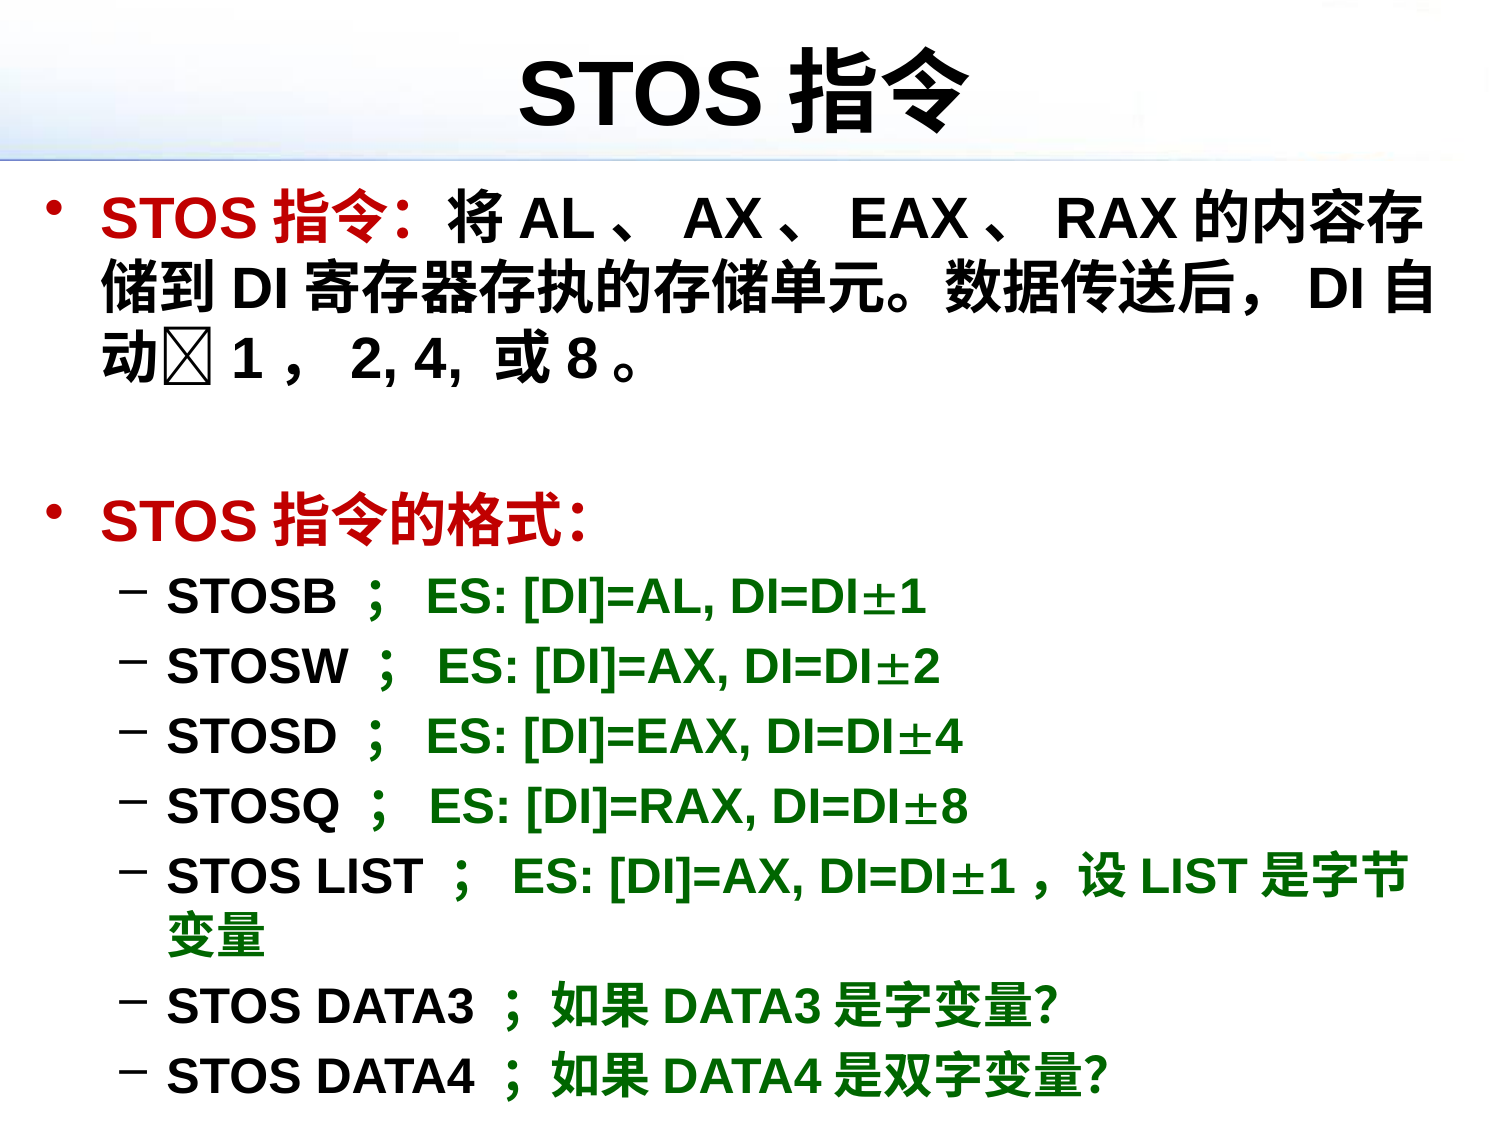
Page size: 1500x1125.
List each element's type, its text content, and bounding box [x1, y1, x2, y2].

picture [0, 0, 1500, 161]
list STOS指令：将AL、AX、EAX、RAX的内容存储到DI寄存器存执的存储单元。数据传送后，DI自动1，2, 4, 或8。 STOS指令的格式： STOSB ；ES: [DI]=AL, DI=DI1 STOSW ；ES: [DI]=AX, DI=DI2 STOSD ；ES: [DI]=EAX, DI=DI4 STOSQ ；ES: [DI]=RAX, DI=DI8 STOS LIST ；ES: [DI]=AX, DI=DI1，设LIST是字节变量 STOS DATA3 ；如果DATA3是字变量？ STOS DATA4 ；如果DATA4是双字变量？ [29, 172, 1471, 1071]
title STOS指令 [29, 31, 1459, 147]
